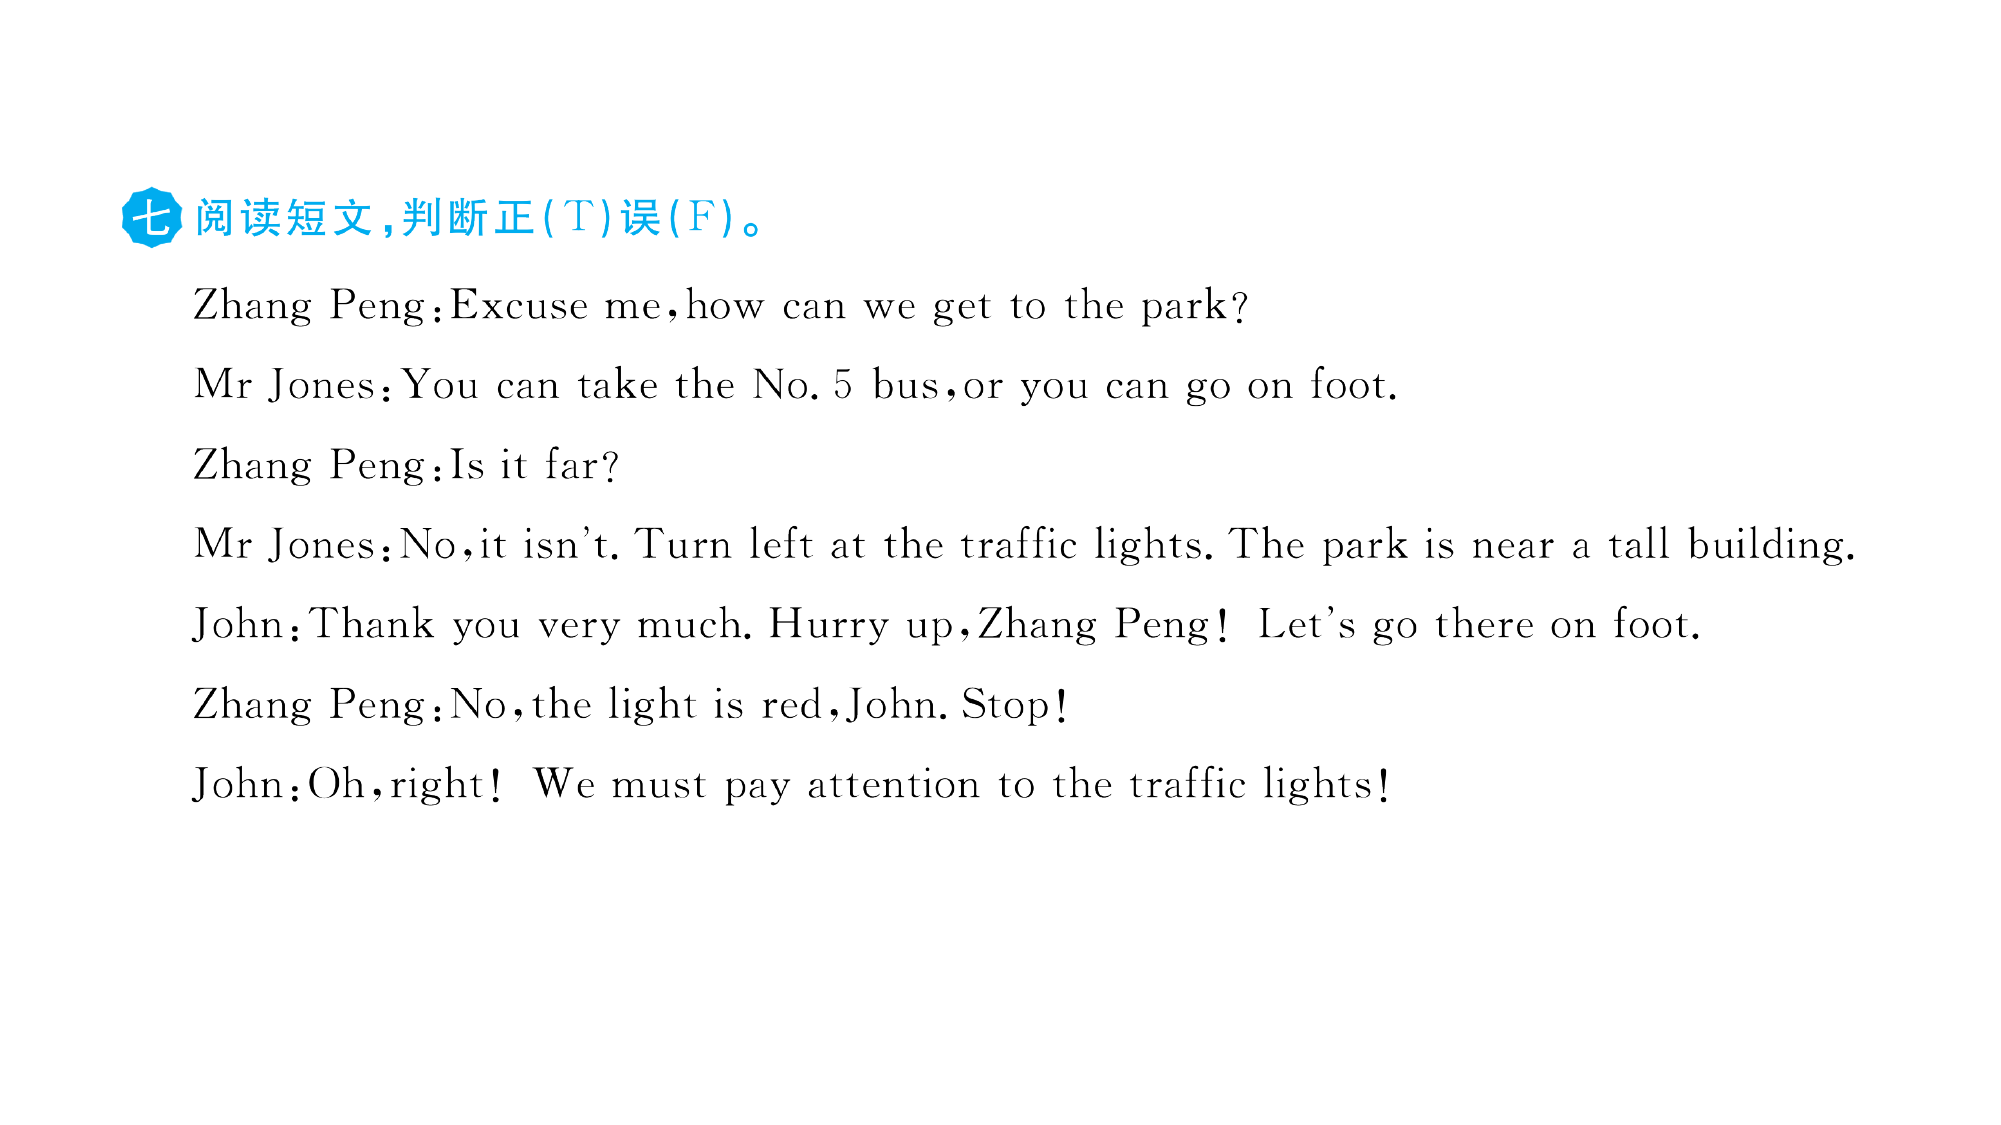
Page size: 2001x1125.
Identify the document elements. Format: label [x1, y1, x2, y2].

picture [118, 177, 1884, 820]
